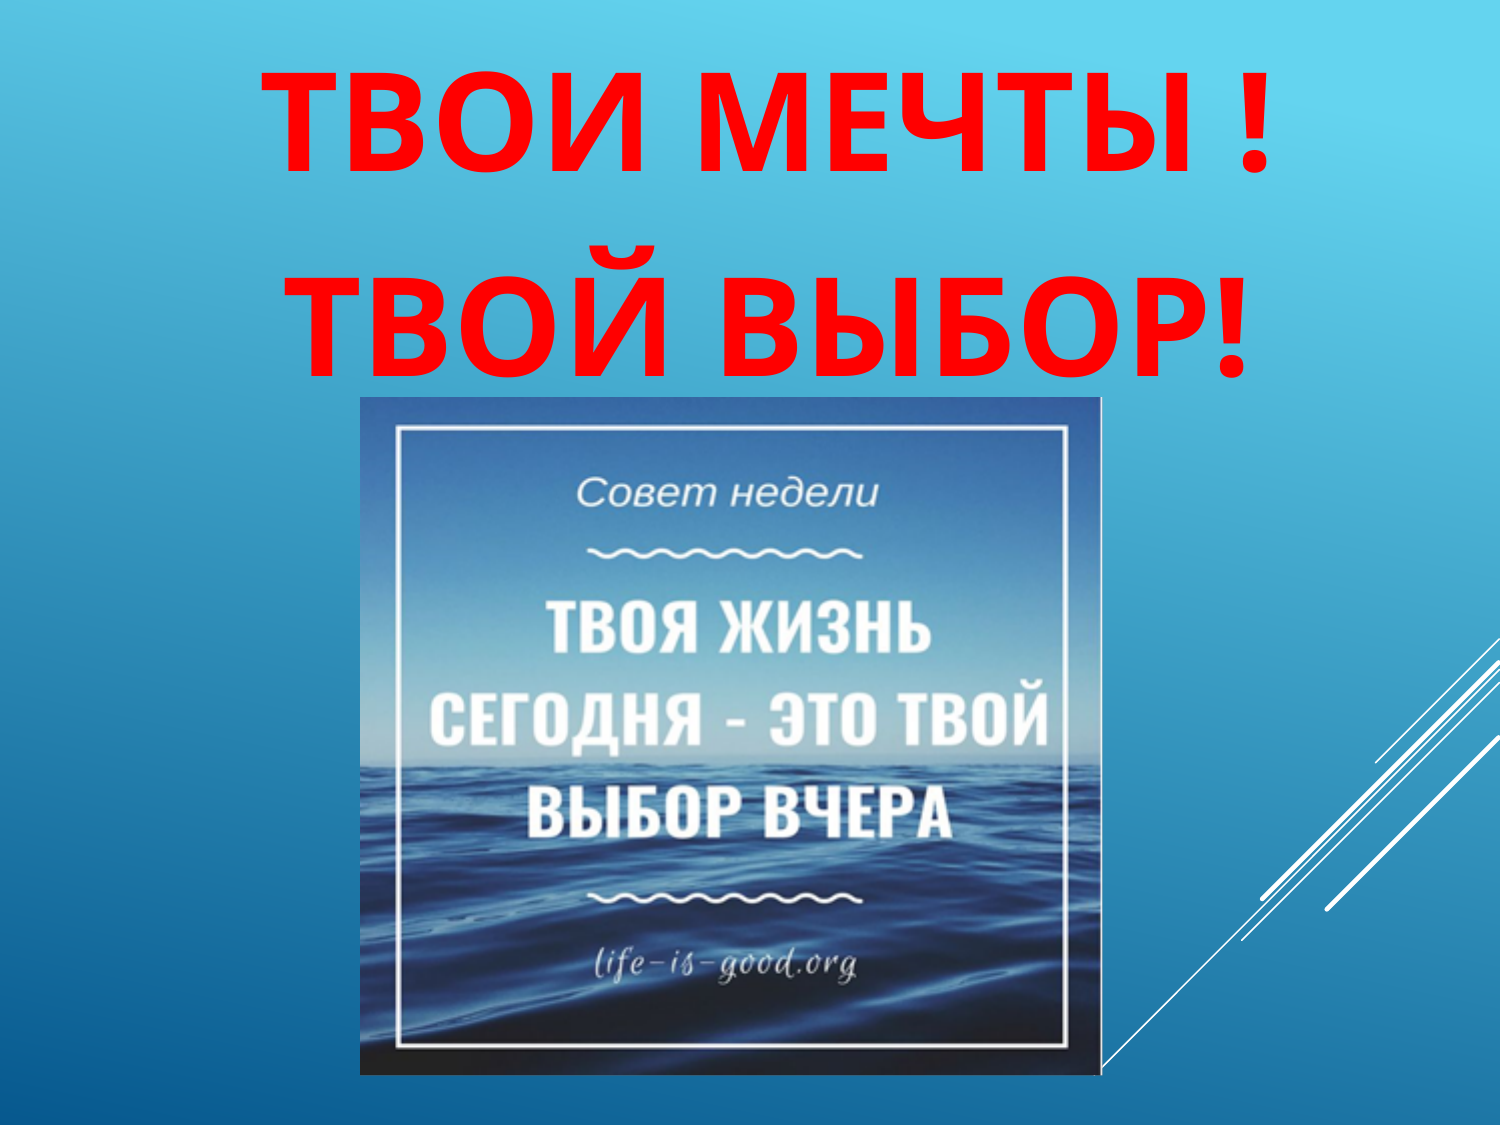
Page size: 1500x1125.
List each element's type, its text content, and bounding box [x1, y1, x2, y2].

list ТВОИ МЕЧТЫ ! ТВОЙ ВЫБОР! [87, 0, 1448, 929]
picture [359, 396, 1105, 1078]
